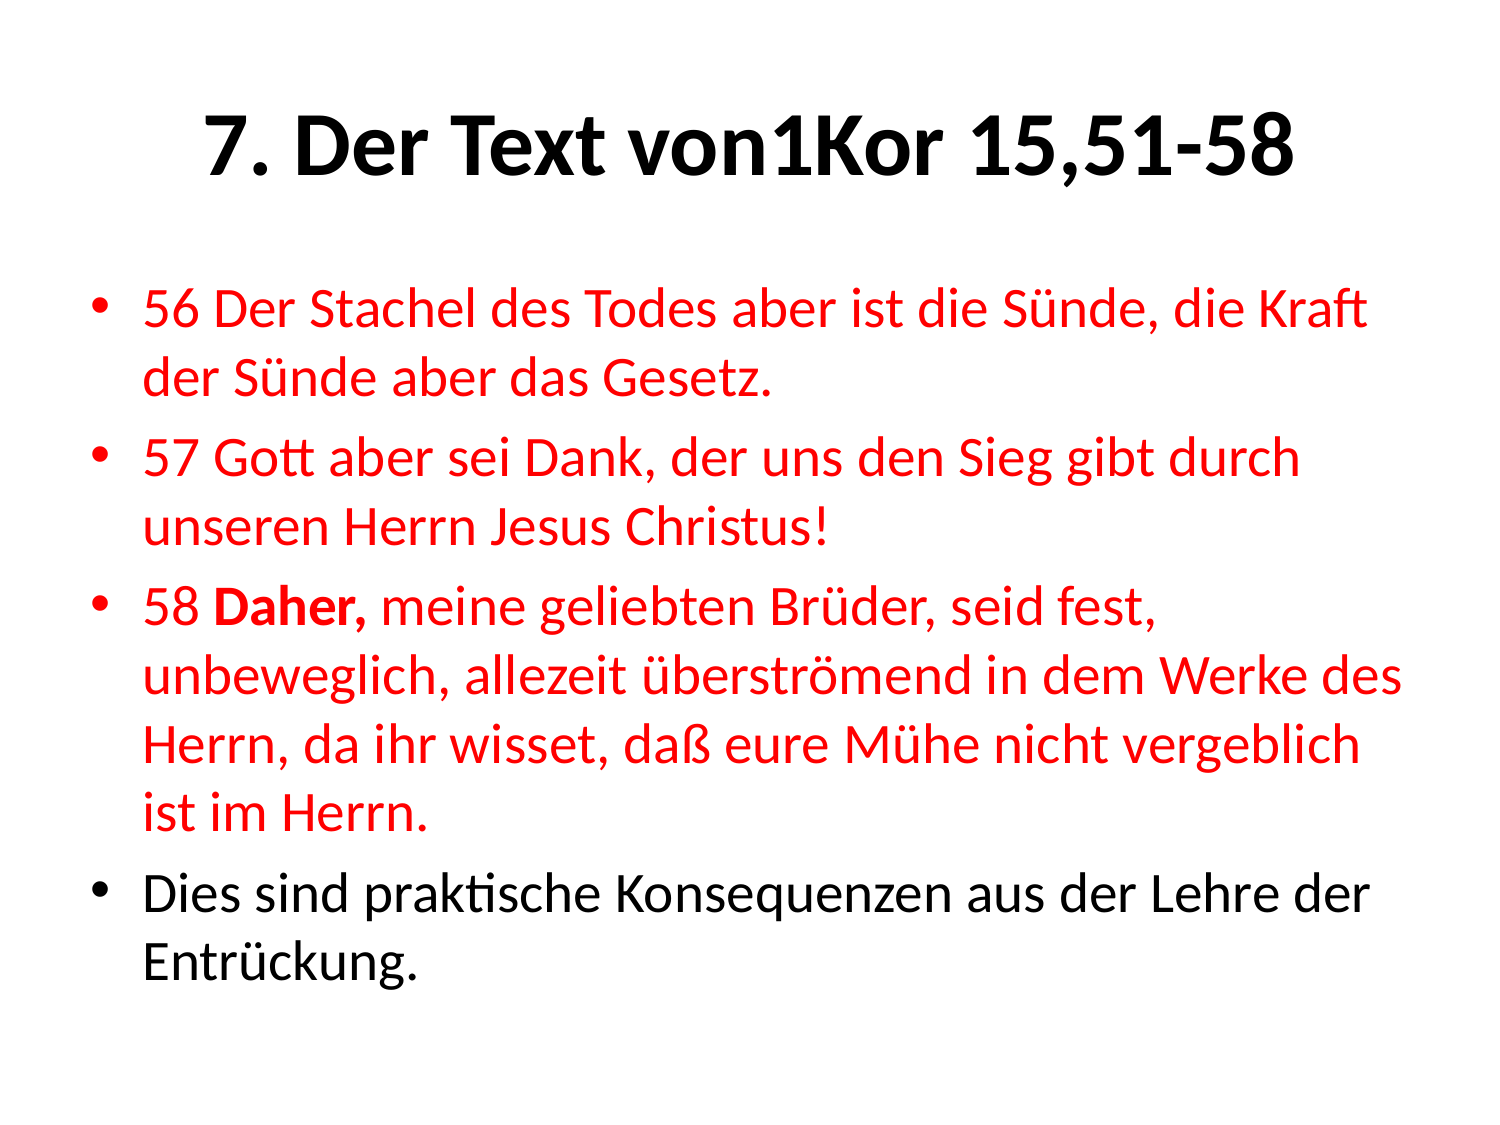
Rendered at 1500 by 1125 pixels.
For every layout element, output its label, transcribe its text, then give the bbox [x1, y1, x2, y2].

list 56 Der Stachel des Todes aber ist die Sünde, die Kraft der Sünde aber das Gesetz. 57 Gott aber sei Dank, der uns den Sieg gibt durch unseren Herrn Jesus Christus! 58 Daher, meine geliebten Brüder, seid fest, unbeweglich, allezeit überströmend in dem Werke des Herrn, da ihr wisset, daß eure Mühe nicht vergeblich ist im Herrn. Dies sind praktische Konsequenzen aus der Lehre der Entrückung. [75, 262, 1425, 1005]
title 7. Der Text von1Kor 15,51-58 [75, 45, 1425, 233]
